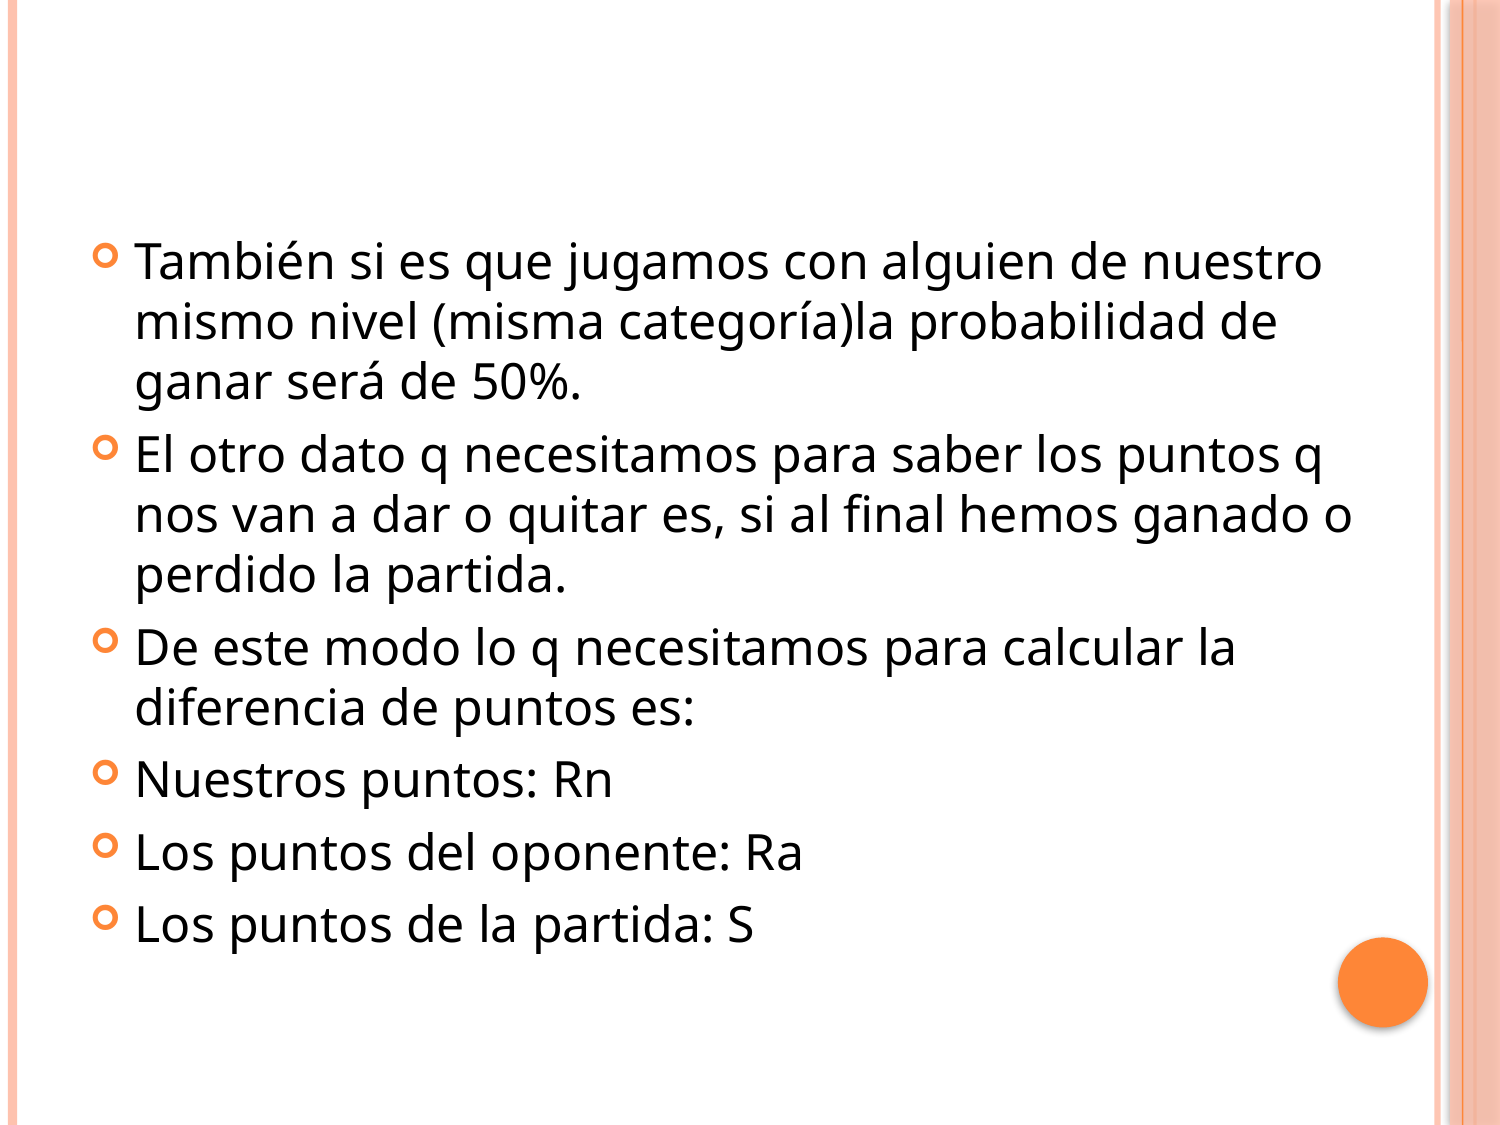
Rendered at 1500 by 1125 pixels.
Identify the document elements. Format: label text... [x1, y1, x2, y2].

list También si es que jugamos con alguien de nuestro mismo nivel (misma categoría)la probabilidad de ganar será de 50%. El otro dato q necesitamos para saber los puntos q nos van a dar o quitar es, si al final hemos ganado o perdido la partida. De este modo lo q necesitamos para calcular la diferencia de puntos es: Nuestros puntos: Rn Los puntos del oponente: Ra Los puntos de la partida: S [75, 222, 1425, 1005]
